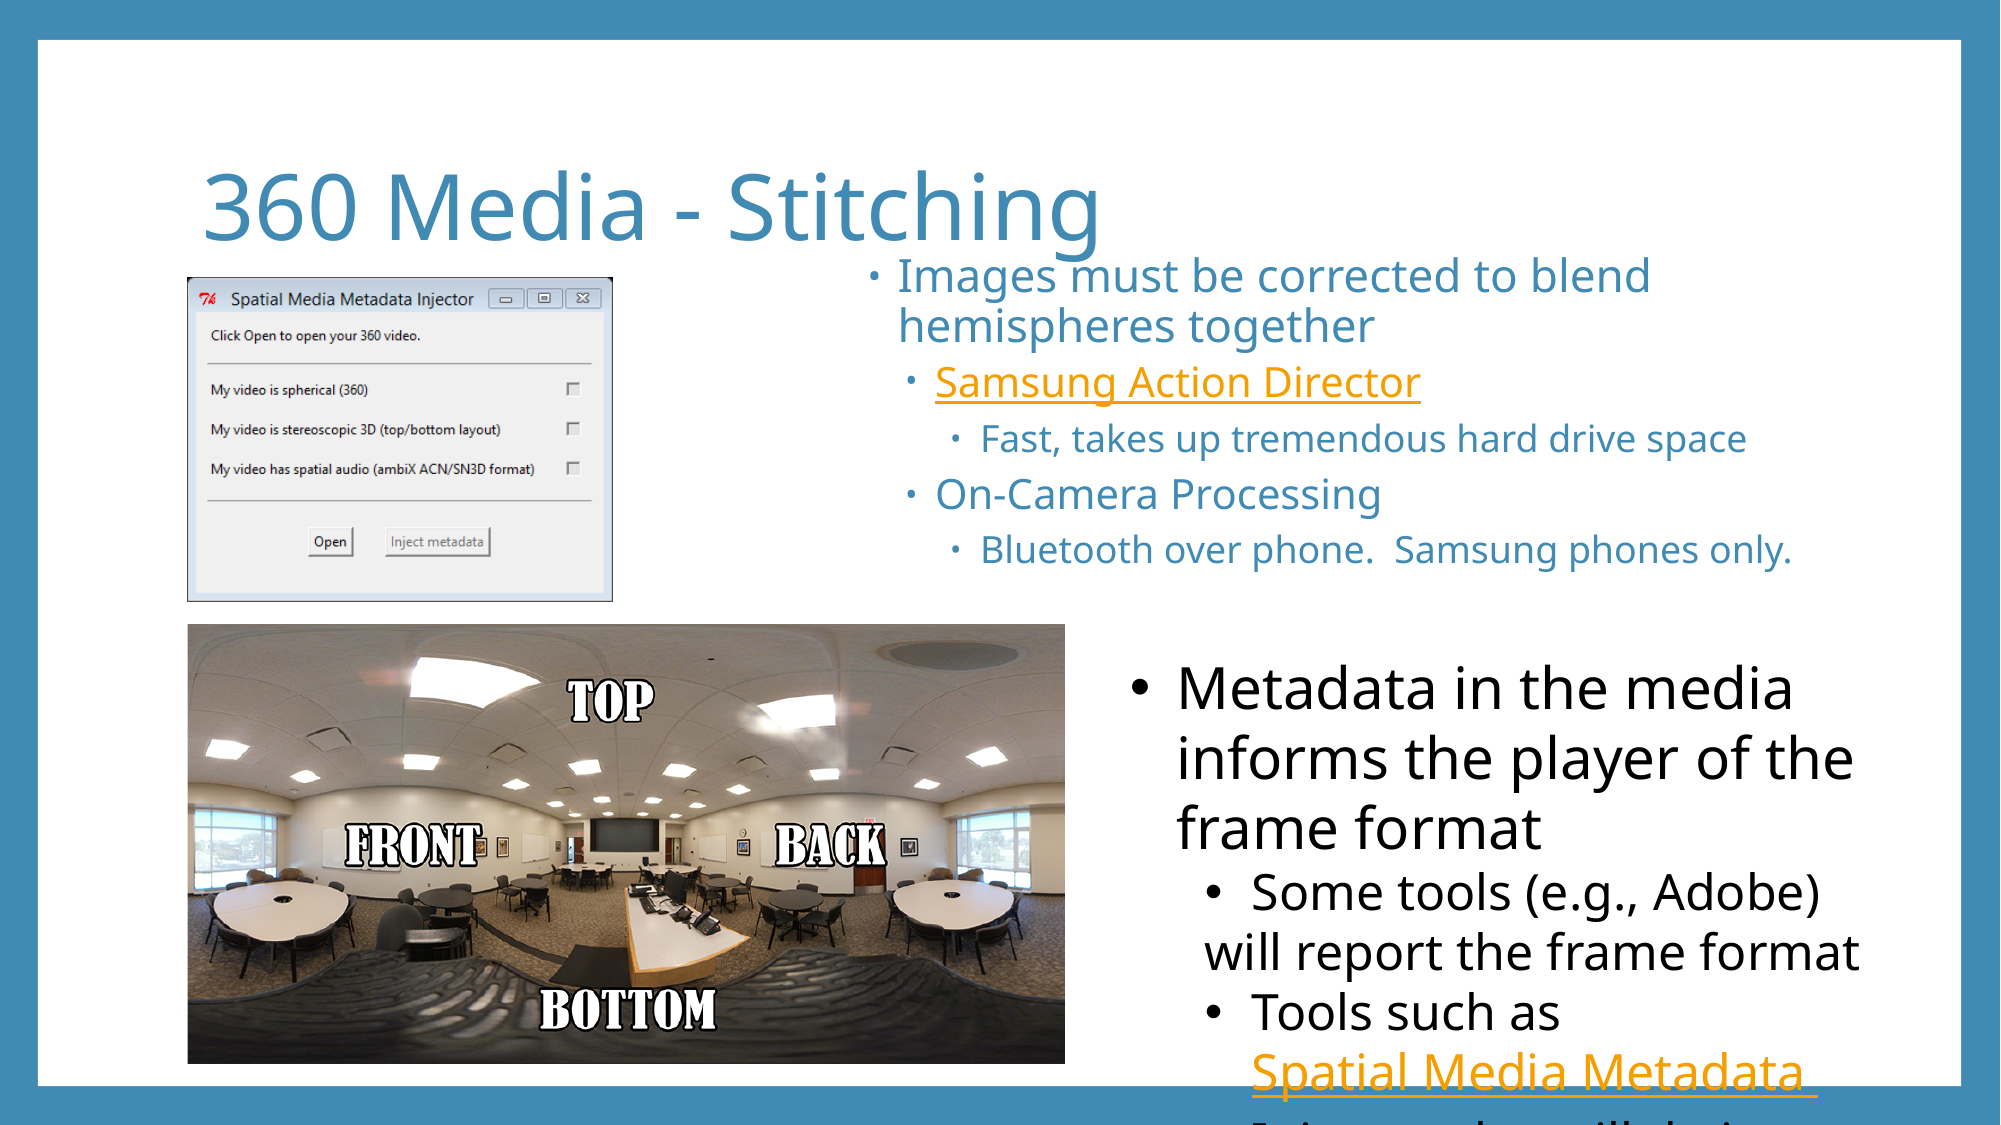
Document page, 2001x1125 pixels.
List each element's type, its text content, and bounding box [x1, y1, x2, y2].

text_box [187, 624, 1066, 1064]
title 360 Media - Stitching [187, 99, 1808, 323]
text_box Metadata in the media informs the player of the frame format Some tools (e.g., Adobe) will report the frame format Tools such as Spatial Media Metadata Injector also will do it. [1114, 643, 1955, 1125]
picture [187, 276, 613, 602]
list Images must be corrected to blend hemispheres together Samsung Action Director Fast, takes up tremendous hard drive space On-Camera Processing Bluetooth over phone. Samsung phones only. [845, 245, 1925, 662]
